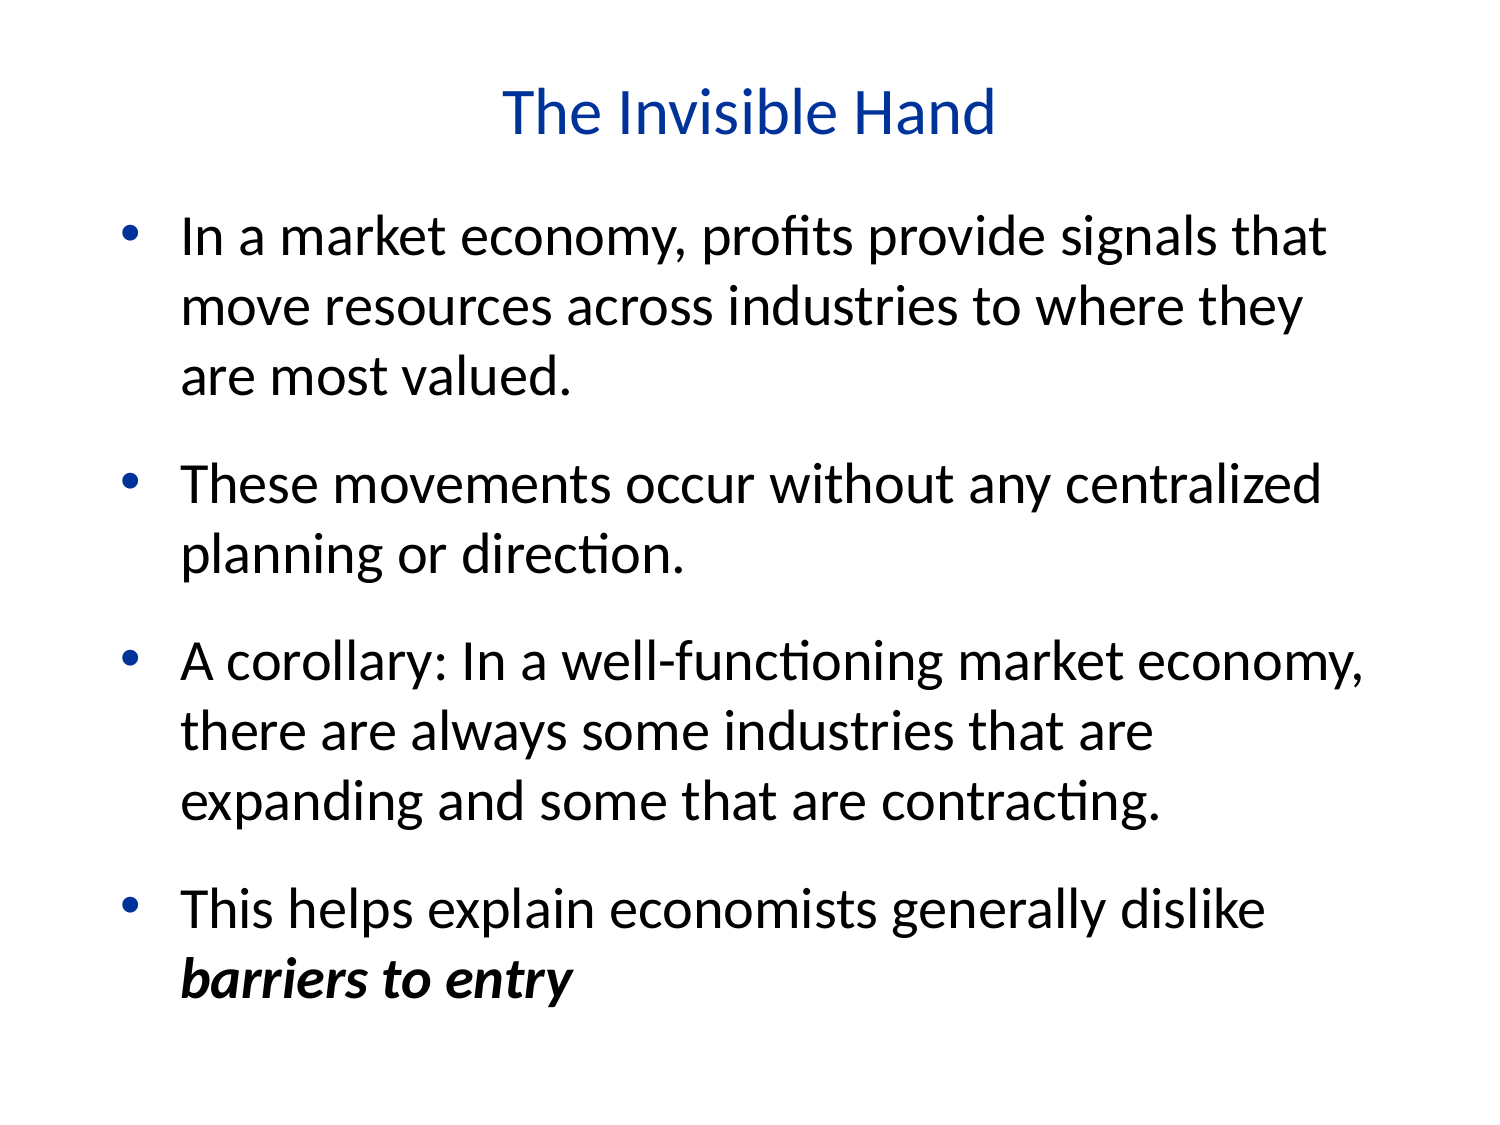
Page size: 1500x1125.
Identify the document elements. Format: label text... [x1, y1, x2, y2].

list The Invisible Hand In a market economy, profits provide signals that move resources across industries to where they are most valued. These movements occur without any centralized planning or direction. A corollary: In a well-functioning market economy, there are always some industries that are expanding and some that are contracting. This helps explain economists generally dislike barriers to entry [105, 67, 1395, 1058]
